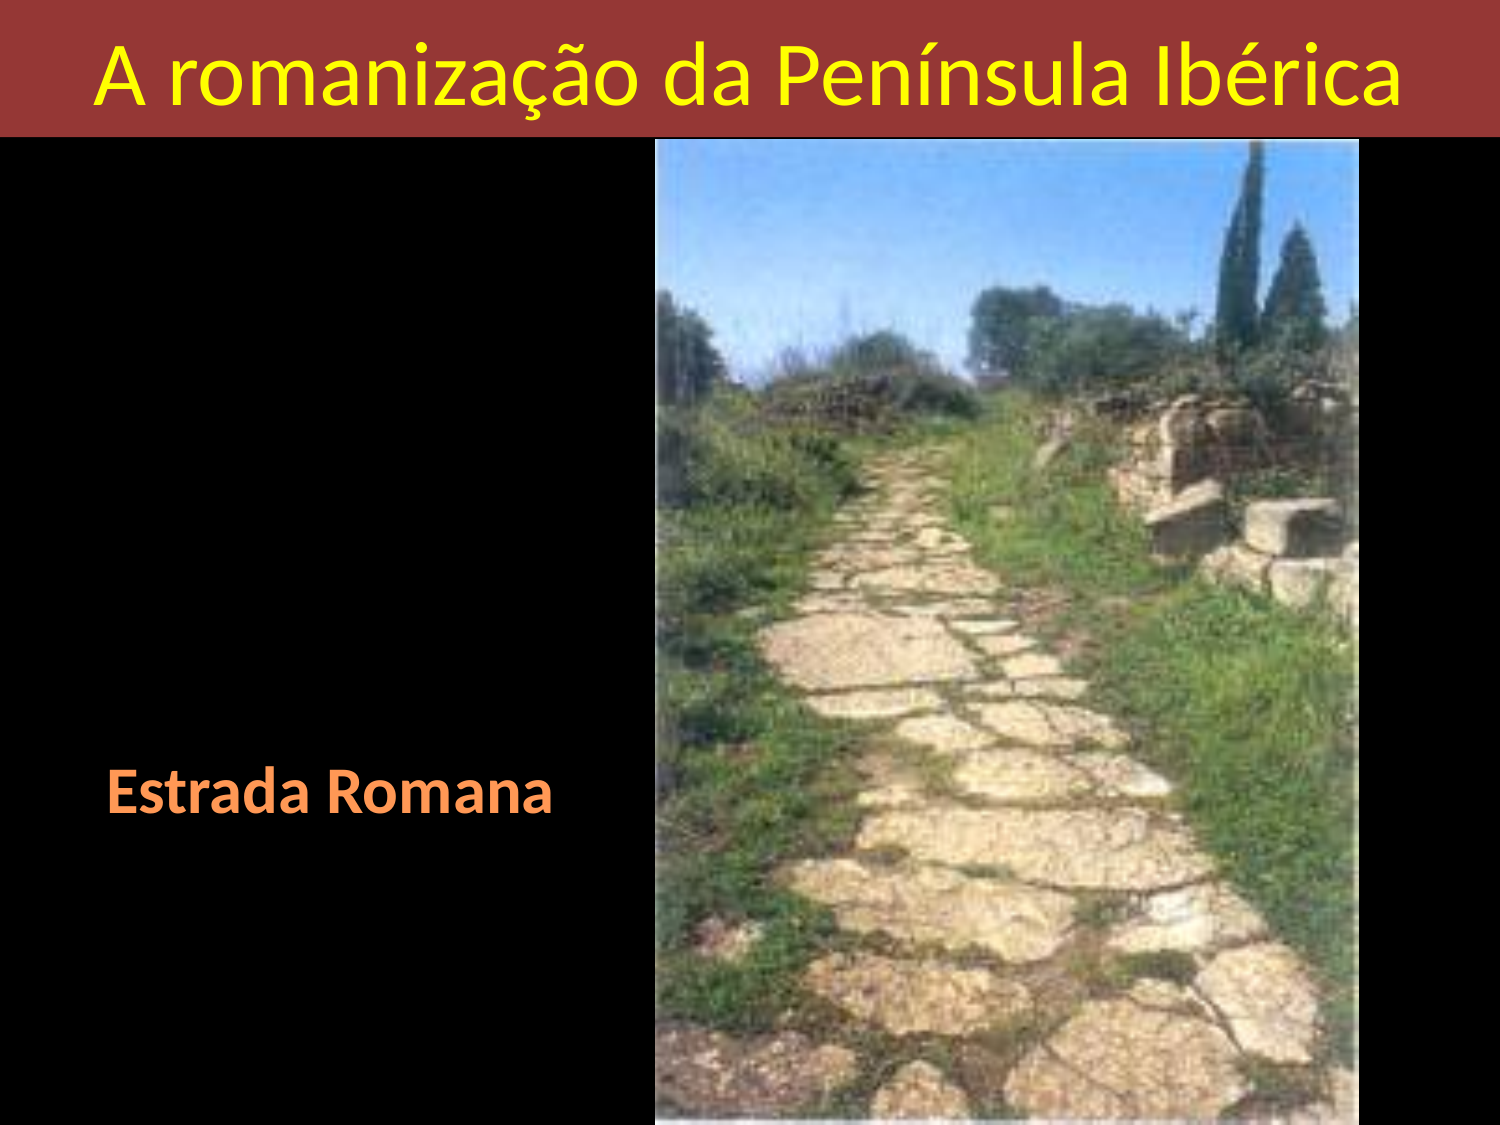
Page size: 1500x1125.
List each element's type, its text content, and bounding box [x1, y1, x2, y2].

picture [655, 139, 1359, 1125]
text_box A romanização da Península Ibérica [0, 0, 1500, 138]
text_box Estrada Romana [0, 739, 650, 835]
